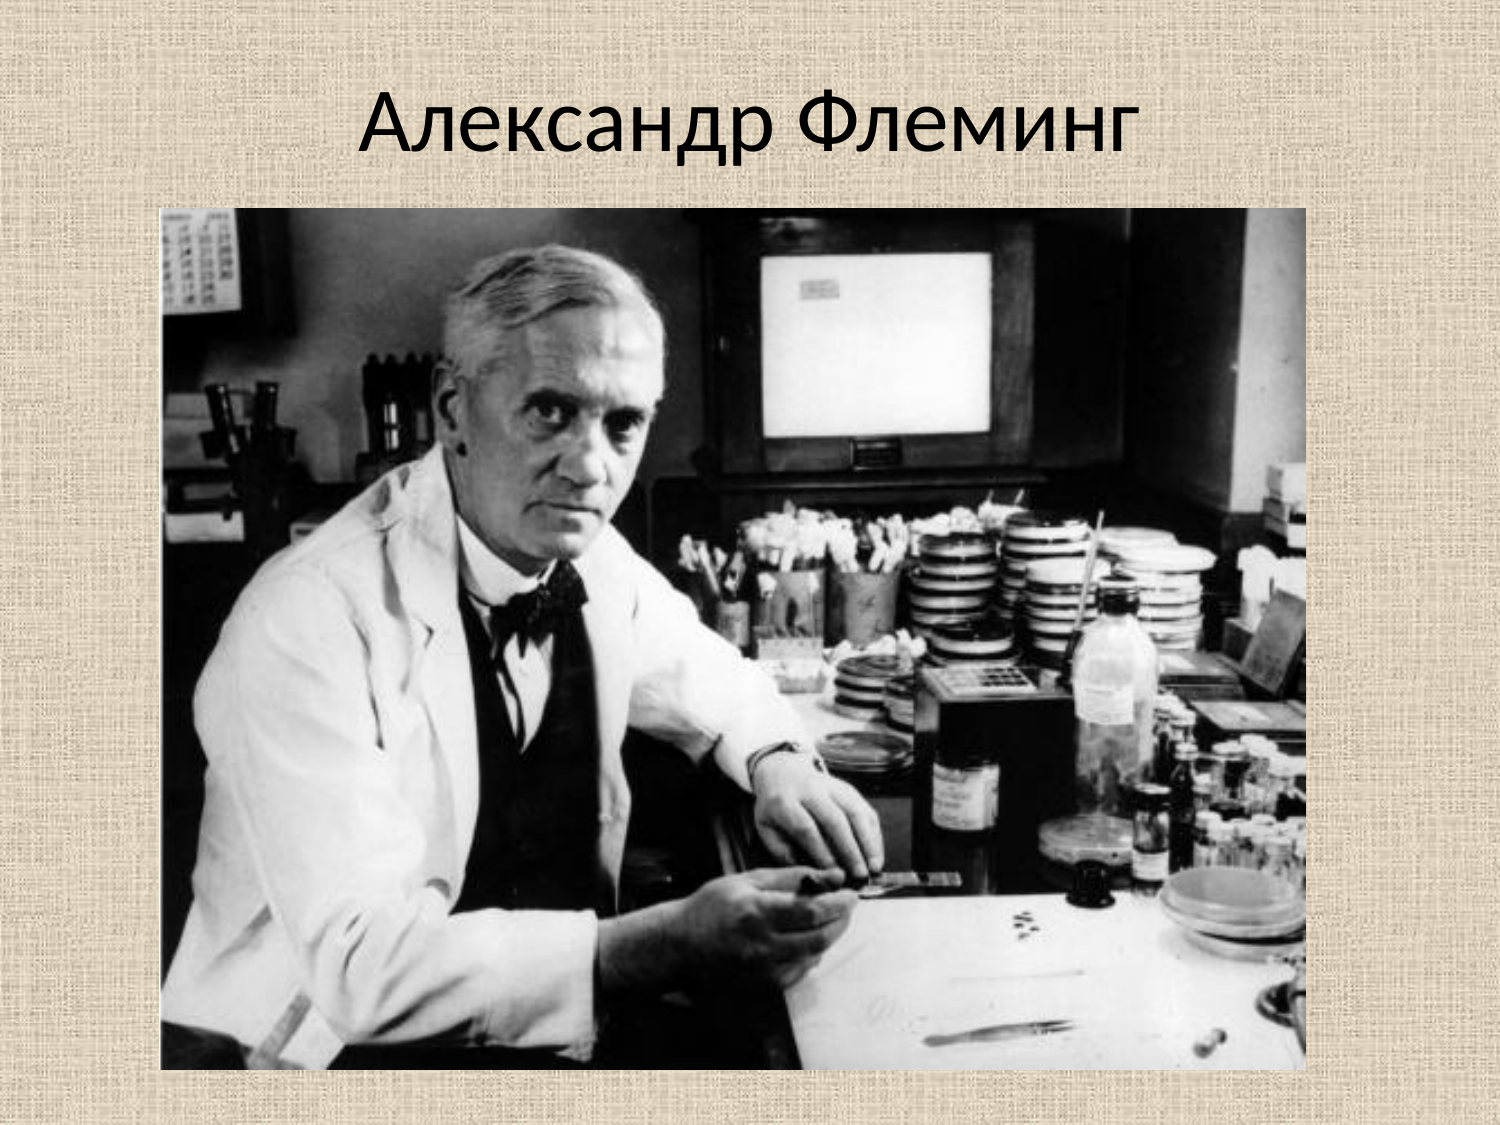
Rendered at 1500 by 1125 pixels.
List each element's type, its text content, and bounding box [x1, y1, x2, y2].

picture [0, 0, 1500, 1125]
title Александр Флеминг [75, 45, 1425, 185]
